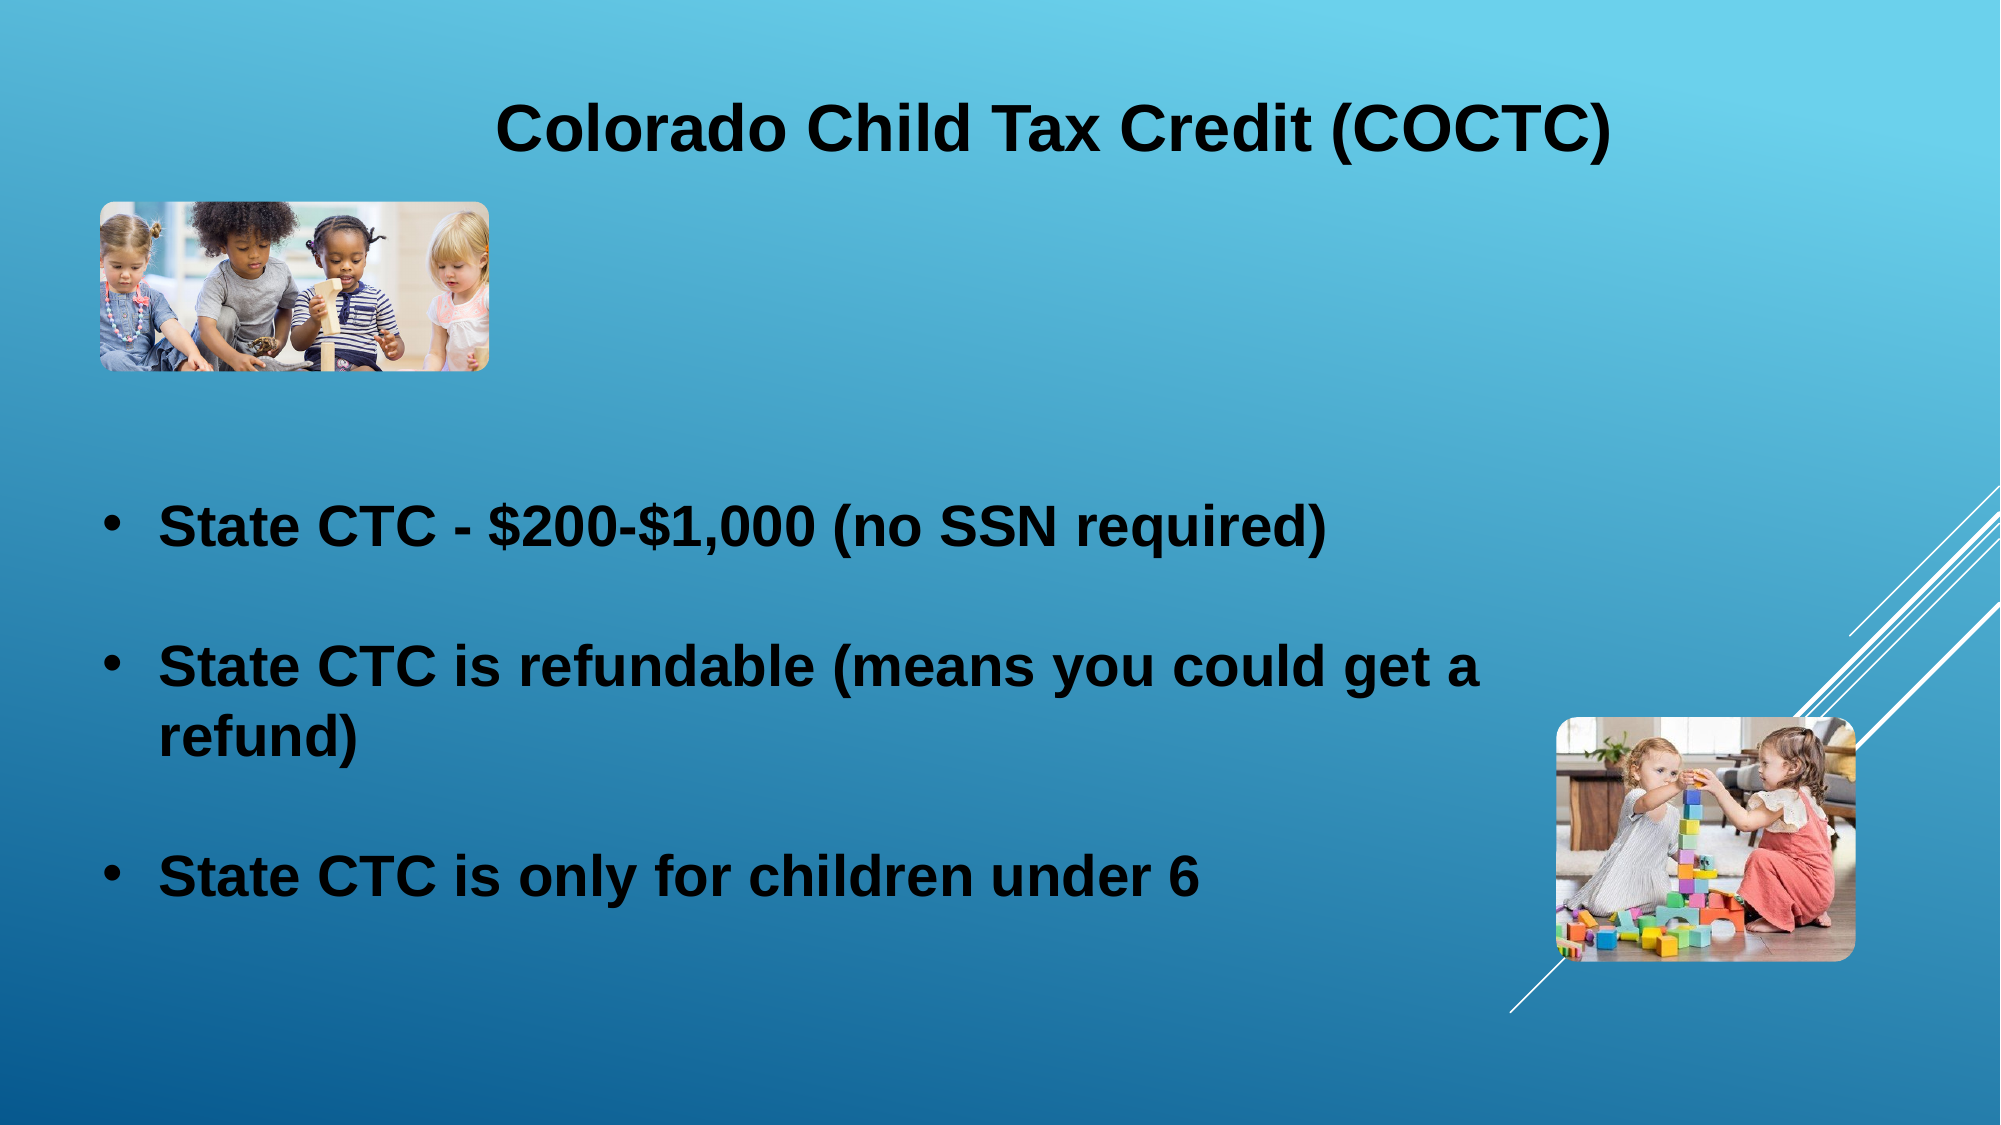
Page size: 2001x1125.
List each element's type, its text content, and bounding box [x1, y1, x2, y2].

text_box Colorado Child Tax Credit (COCTC) [480, 77, 1629, 173]
picture [1556, 716, 1856, 962]
picture [99, 201, 490, 372]
text_box State CTC - $200-$1,000 (no SSN required) State CTC is refundable (means you could get a refund) State CTC is only for children under 6 [87, 480, 1661, 916]
